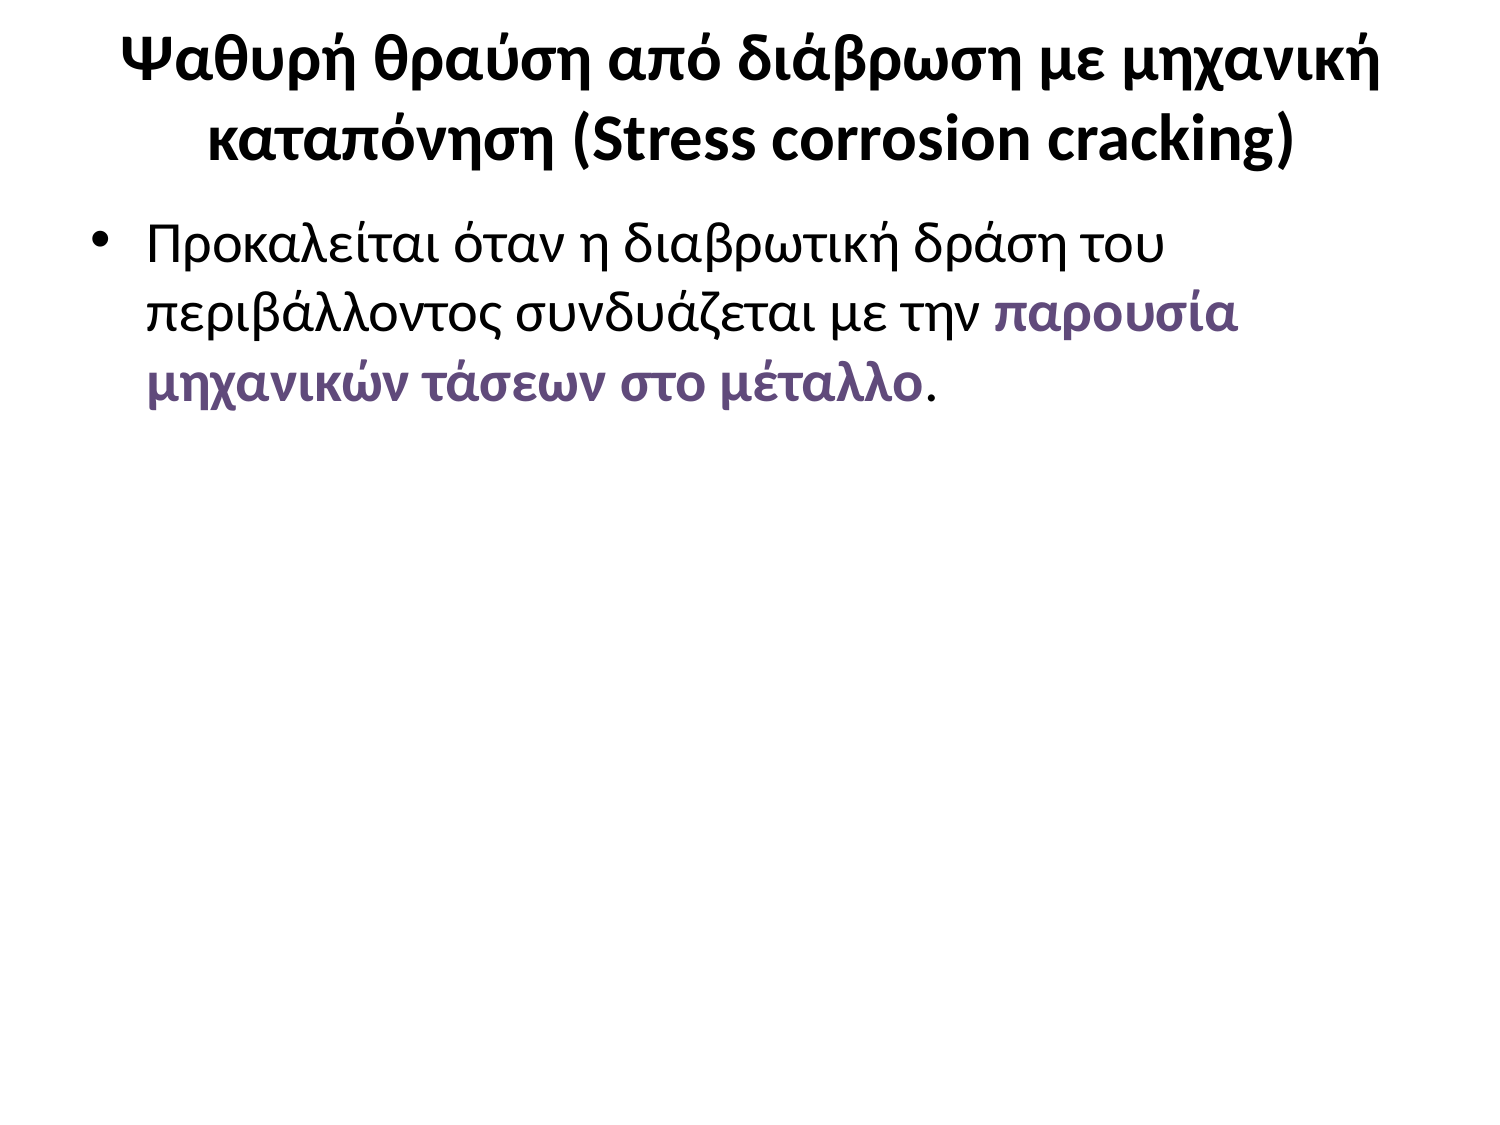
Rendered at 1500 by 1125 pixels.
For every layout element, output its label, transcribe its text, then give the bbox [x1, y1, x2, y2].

title Ψαθυρή θραύση από διάβρωση με μηχανική καταπόνηση (Stress corrosion cracking) [76, 19, 1427, 169]
list Προκαλείται όταν η διαβρωτική δράση του περιβάλλοντος συνδυάζεται με την παρουσία μηχανικών τάσεων στο μέταλλο. [75, 196, 1425, 1024]
